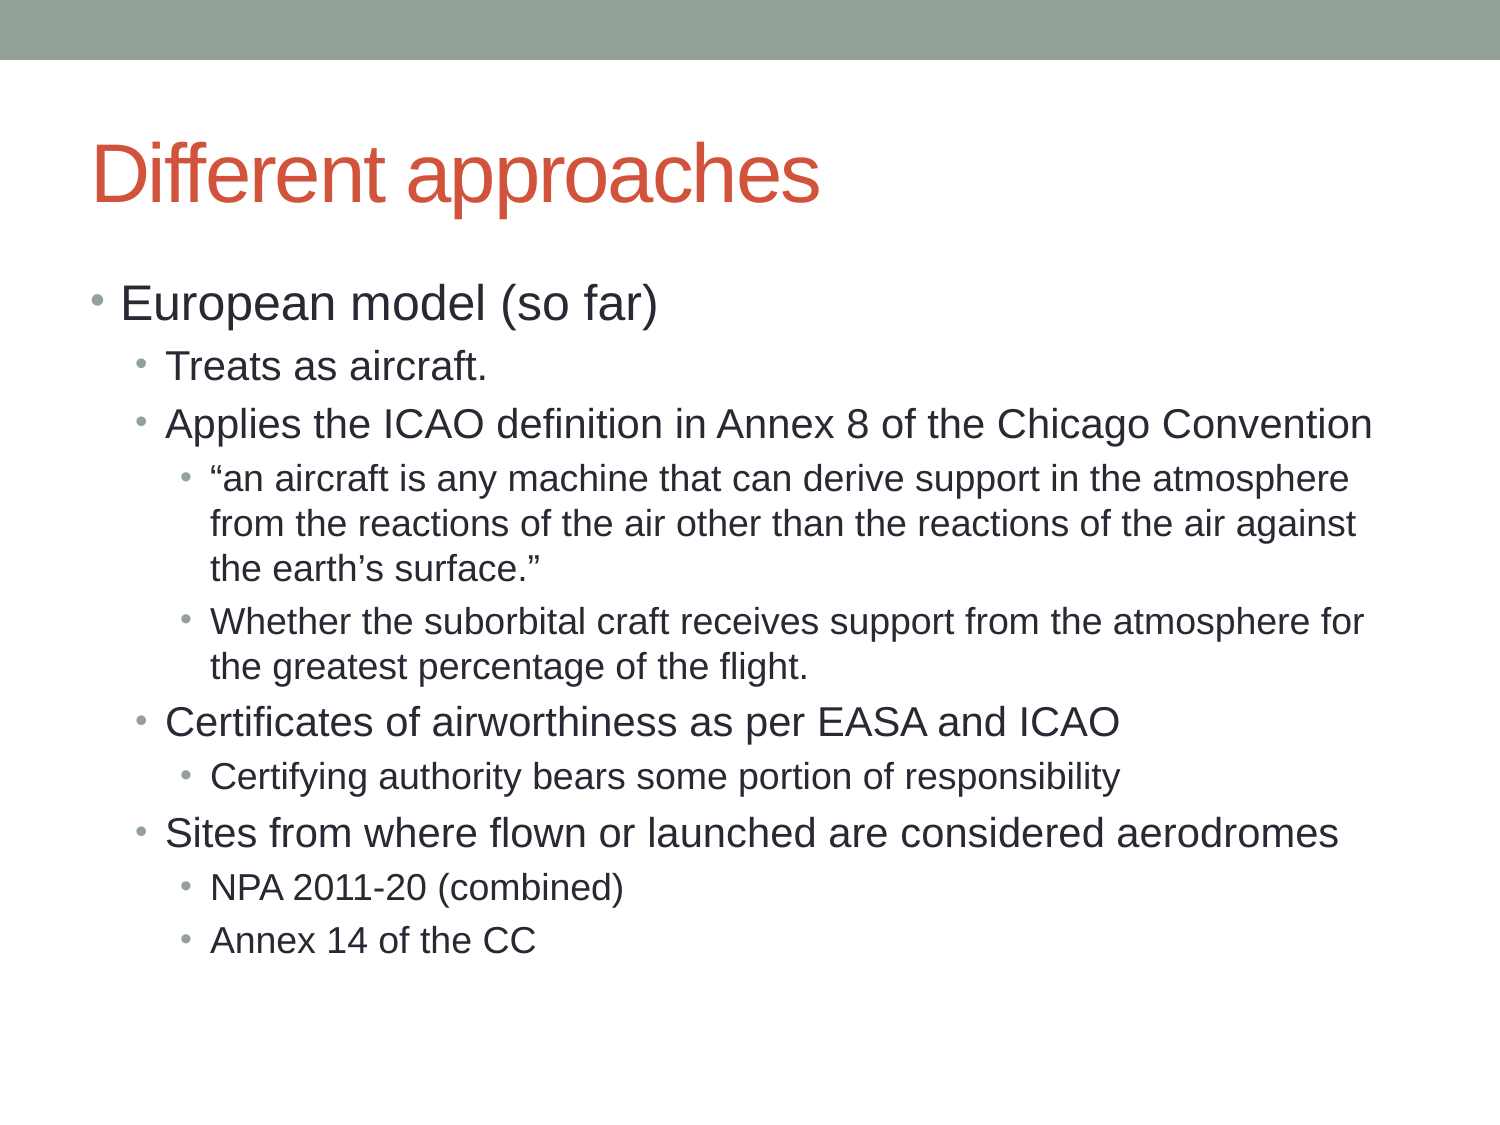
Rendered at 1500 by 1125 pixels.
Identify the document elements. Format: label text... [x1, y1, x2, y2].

title Different approaches [75, 87, 1425, 250]
list European model (so far) Treats as aircraft. Applies the ICAO definition in Annex 8 of the Chicago Convention “an aircraft is any machine that can derive support in the atmosphere from the reactions of the air other than the reactions of the air against the earth’s surface.” Whether the suborbital craft receives support from the atmosphere for the greatest percentage of the flight. Certificates of airworthiness as per EASA and ICAO Certifying authority bears some portion of responsibility Sites from where flown or launched are considered aerodromes NPA 2011-20 (combined) Annex 14 of the CC [75, 262, 1425, 1063]
